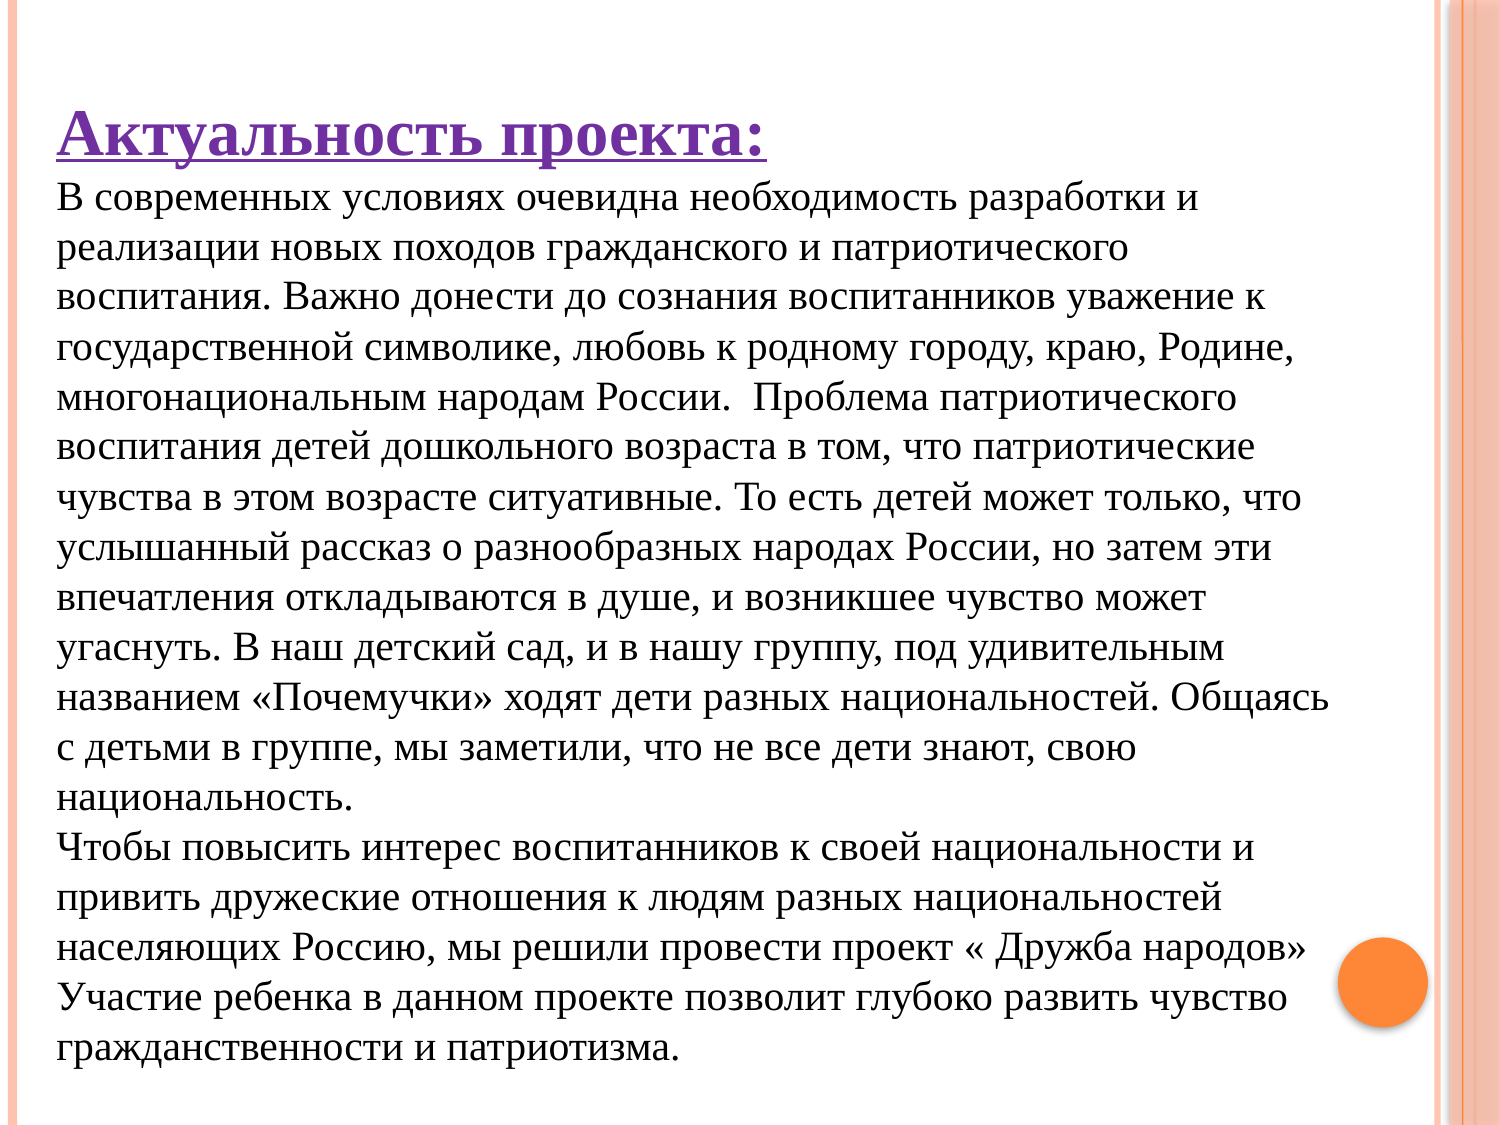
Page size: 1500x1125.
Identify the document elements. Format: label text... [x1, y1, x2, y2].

text_box Актуальность проекта: В современных условиях очевидна необходимость разработки и реализации новых походов гражданского и патриотического воспитания. Важно донести до сознания воспитанников уважение к государственной символике, любовь к родному городу, краю, Родине, многонациональным народам России. Проблема патриотического воспитания детей дошкольного возраста в том, что патриотические чувства в этом возрасте ситуативные. То есть детей может только, что услышанный рассказ о разнообразных народах России, но затем эти впечатления откладываются в душе, и возникшее чувство может угаснуть. В наш детский сад, и в нашу группу, под удивительным названием «Почемучки» ходят дети разных национальностей. Общаясь с детьми в группе, мы заметили, что не все дети знают, свою национальность. Чтобы повысить интерес воспитанников к своей национальности и привить дружеские отношения к людям разных национальностей населяющих Россию, мы решили провести проект « Дружба народов» Участие ребенка в данном проекте позволит глубоко развить чувство гражданственности и патриотизма. [41, 80, 1365, 1077]
